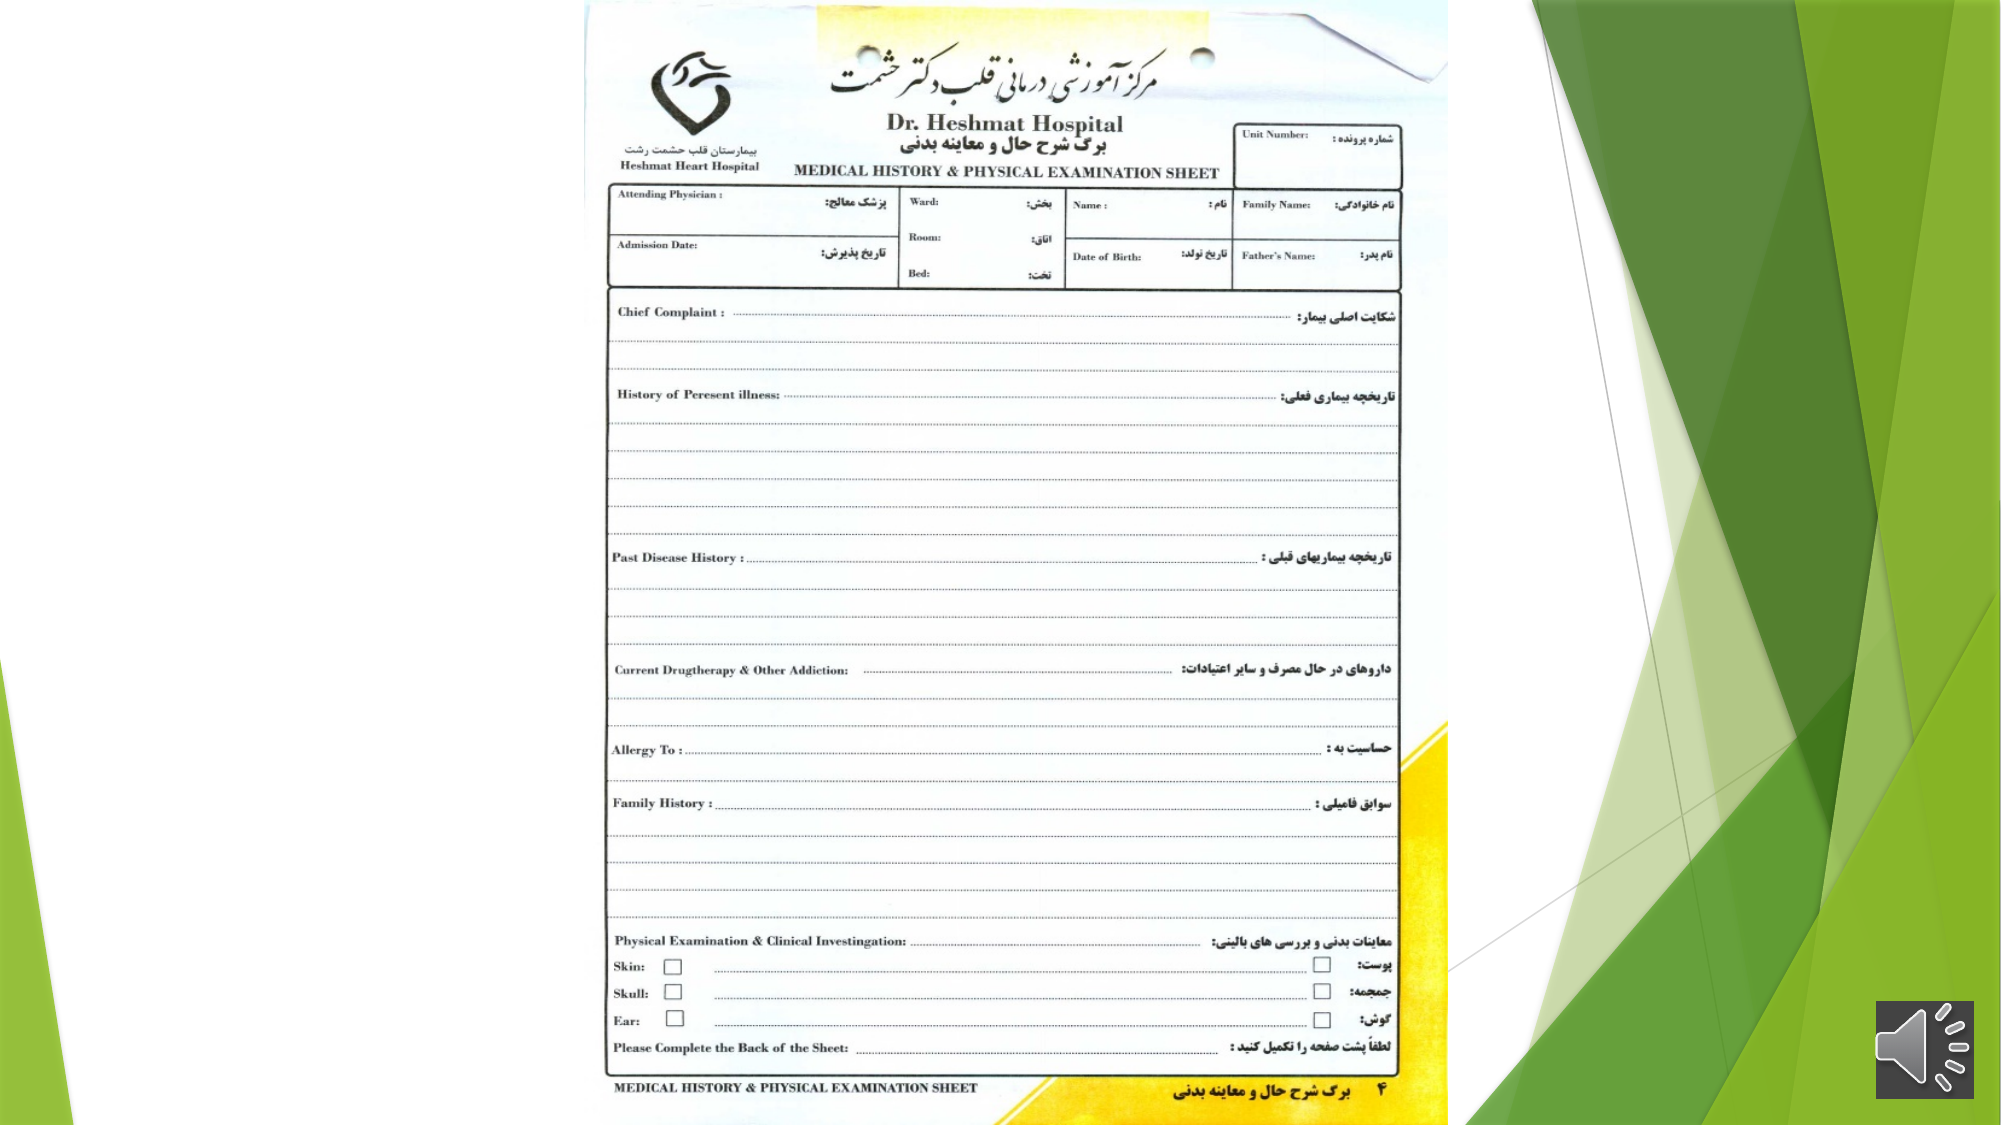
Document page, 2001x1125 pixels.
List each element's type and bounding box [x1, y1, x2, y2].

picture [1874, 999, 1976, 1101]
list [583, 0, 1449, 1125]
